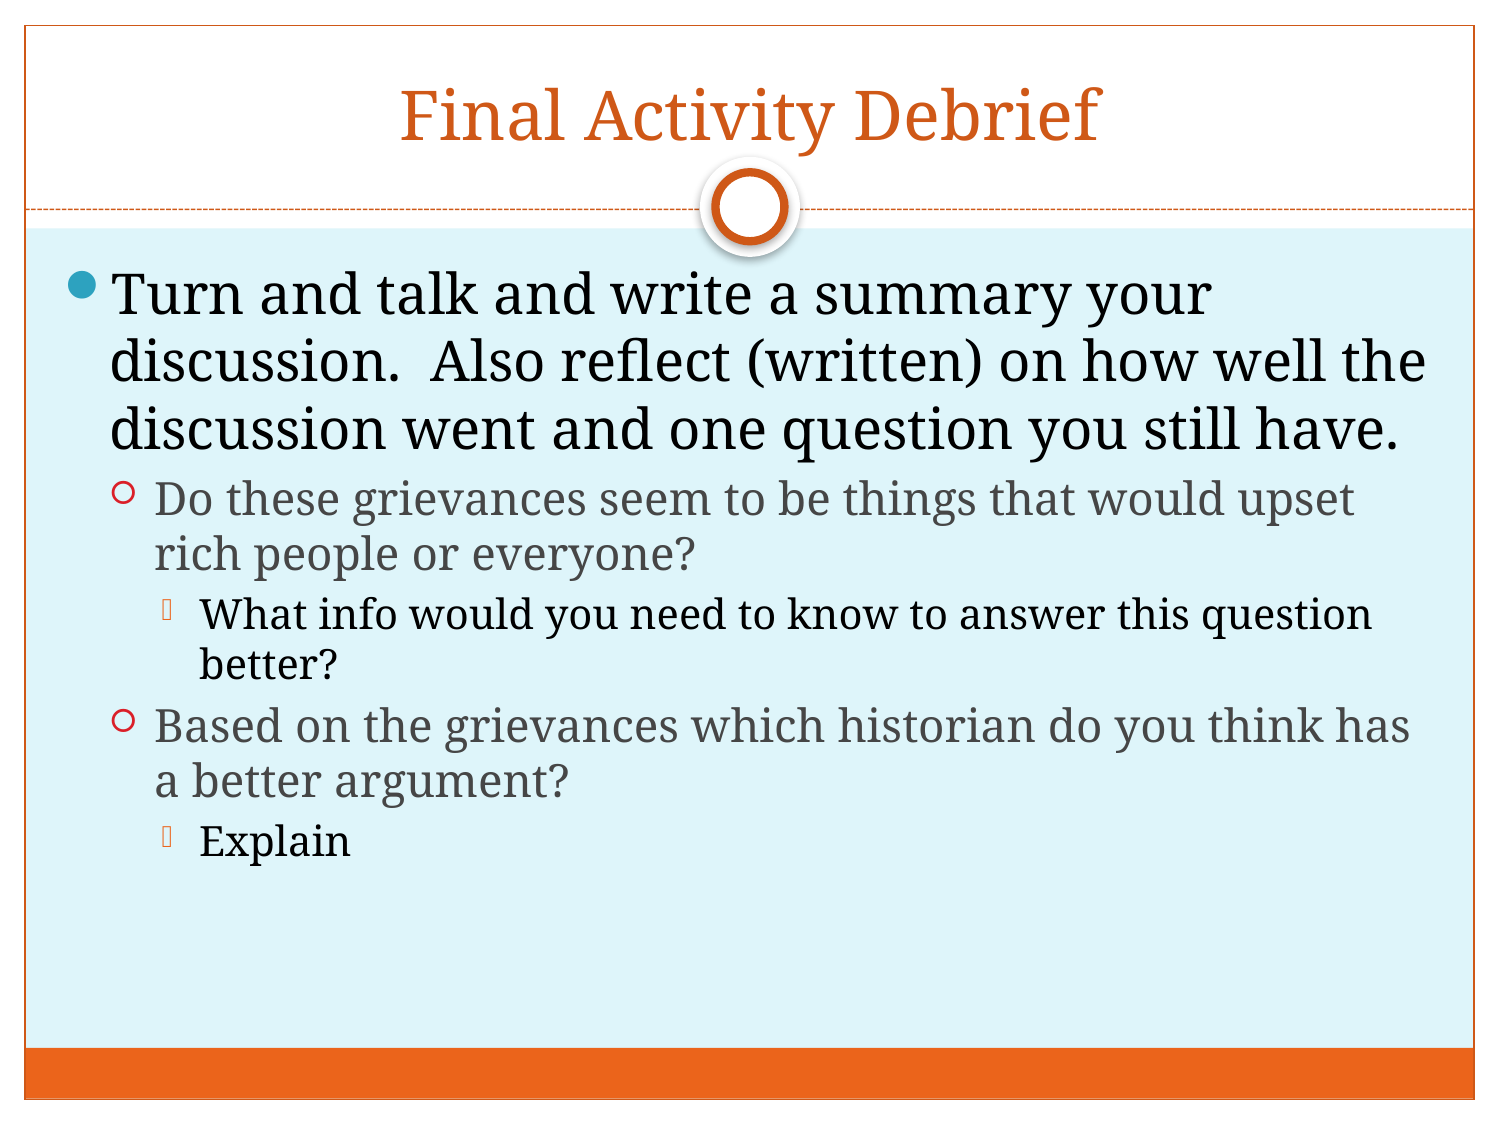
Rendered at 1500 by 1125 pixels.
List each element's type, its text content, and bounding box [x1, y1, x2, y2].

list Turn and talk and write a summary your discussion. Also reflect (written) on how well the discussion went and one question you still have. Do these grievances seem to be things that would upset rich people or everyone? What info would you need to know to answer this question better? Based on the grievances which historian do you think has a better argument? Explain [49, 250, 1445, 1001]
title Final Activity Debrief [49, 37, 1450, 162]
